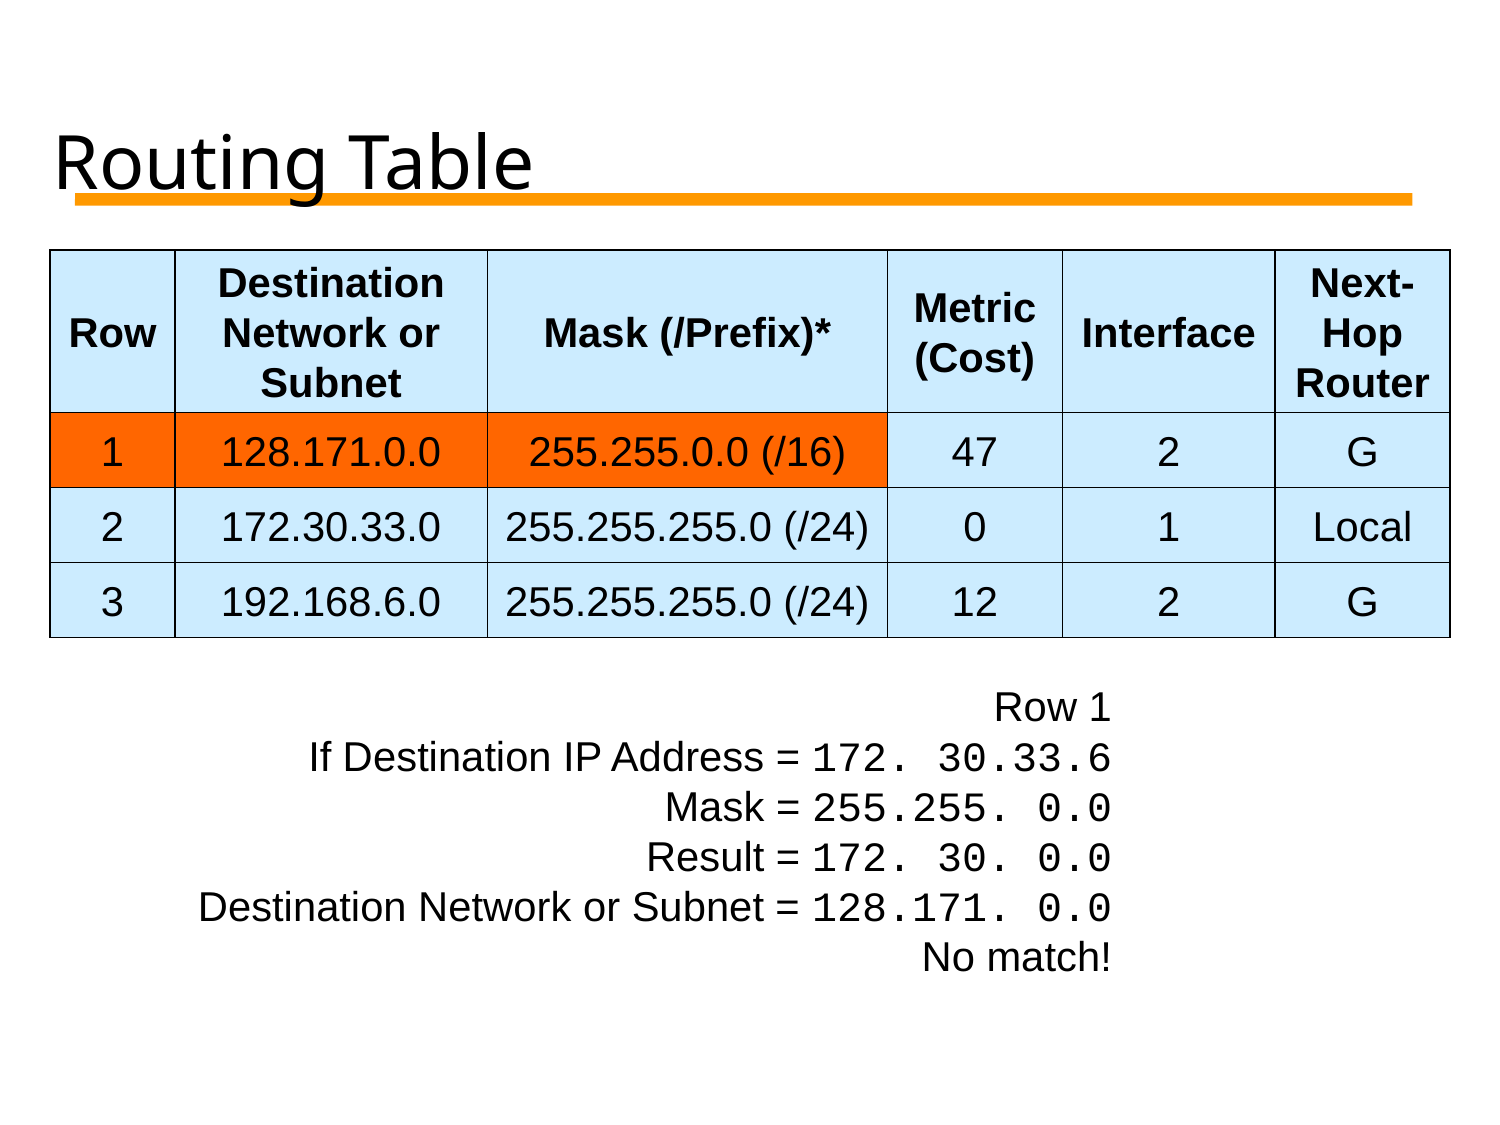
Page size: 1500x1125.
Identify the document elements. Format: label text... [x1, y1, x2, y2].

text_box 1 [1062, 487, 1275, 562]
text_box Mask (/Prefix)* [487, 249, 887, 412]
text_box 12 [887, 562, 1062, 638]
text_box 255.255.255.0 (/24) [487, 562, 887, 638]
text_box 2 [1062, 562, 1275, 638]
text_box 192.168.6.0 [174, 562, 487, 638]
text_box 2 [1062, 412, 1275, 487]
text_box 47 [887, 412, 1062, 487]
text_box 0 [887, 487, 1062, 562]
text_box Metric (Cost) [887, 249, 1062, 412]
text_box 255.255.255.0 (/24) [487, 487, 887, 562]
text_box G [1275, 412, 1450, 487]
title Routing Table [37, 24, 1313, 213]
text_box Interface [1062, 249, 1275, 412]
text_box 255.255.0.0 (/16) [487, 412, 887, 487]
text_box Row 1 If Destination IP Address = 172. 30.33.6 Mask = 255.255. 0.0 Result = 172. 30. 0.0 Destination Network or Subnet = 128.171. 0.0 No match! [183, 672, 1127, 988]
text_box Local [1275, 487, 1450, 562]
text_box 1 [50, 412, 174, 487]
text_box Next- Hop Router [1275, 249, 1450, 412]
text_box Destination Network or Subnet [174, 249, 487, 412]
text_box 128.171.0.0 [174, 412, 487, 487]
text_box G [1275, 562, 1450, 638]
text_box 172.30.33.0 [174, 487, 487, 562]
text_box 2 [50, 487, 174, 562]
text_box Row [50, 249, 174, 412]
text_box 3 [50, 562, 174, 638]
